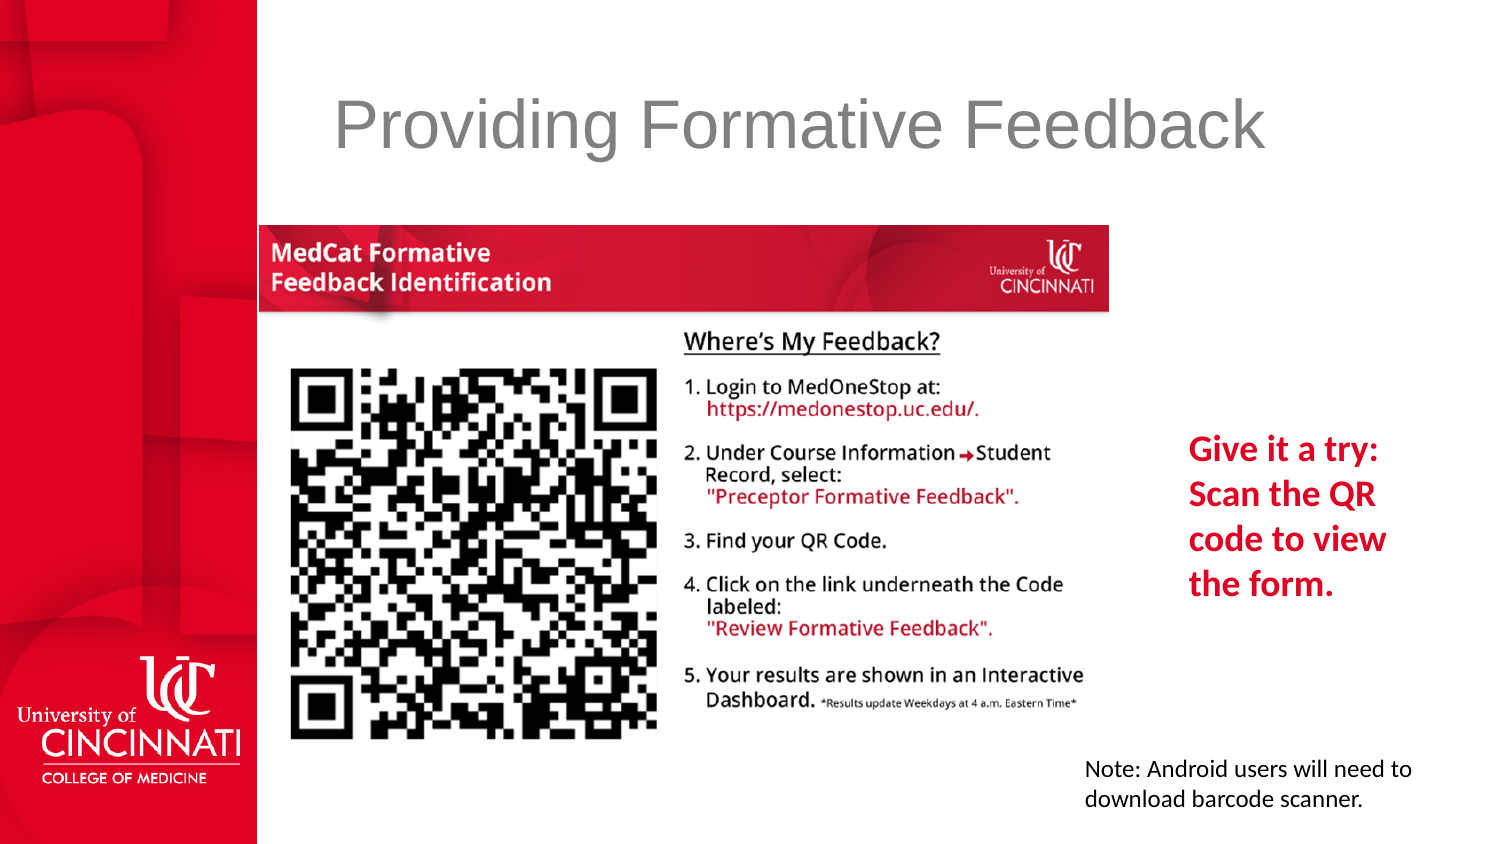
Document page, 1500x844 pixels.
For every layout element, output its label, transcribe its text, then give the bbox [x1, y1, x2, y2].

picture [0, 0, 257, 844]
text_box Give it a try: Scan the QR code to view the form. [1173, 416, 1457, 612]
picture [259, 225, 1109, 774]
text_box Note: Android users will need to download barcode scanner. [1070, 745, 1500, 821]
title Providing Formative Feedback [319, 44, 1397, 208]
